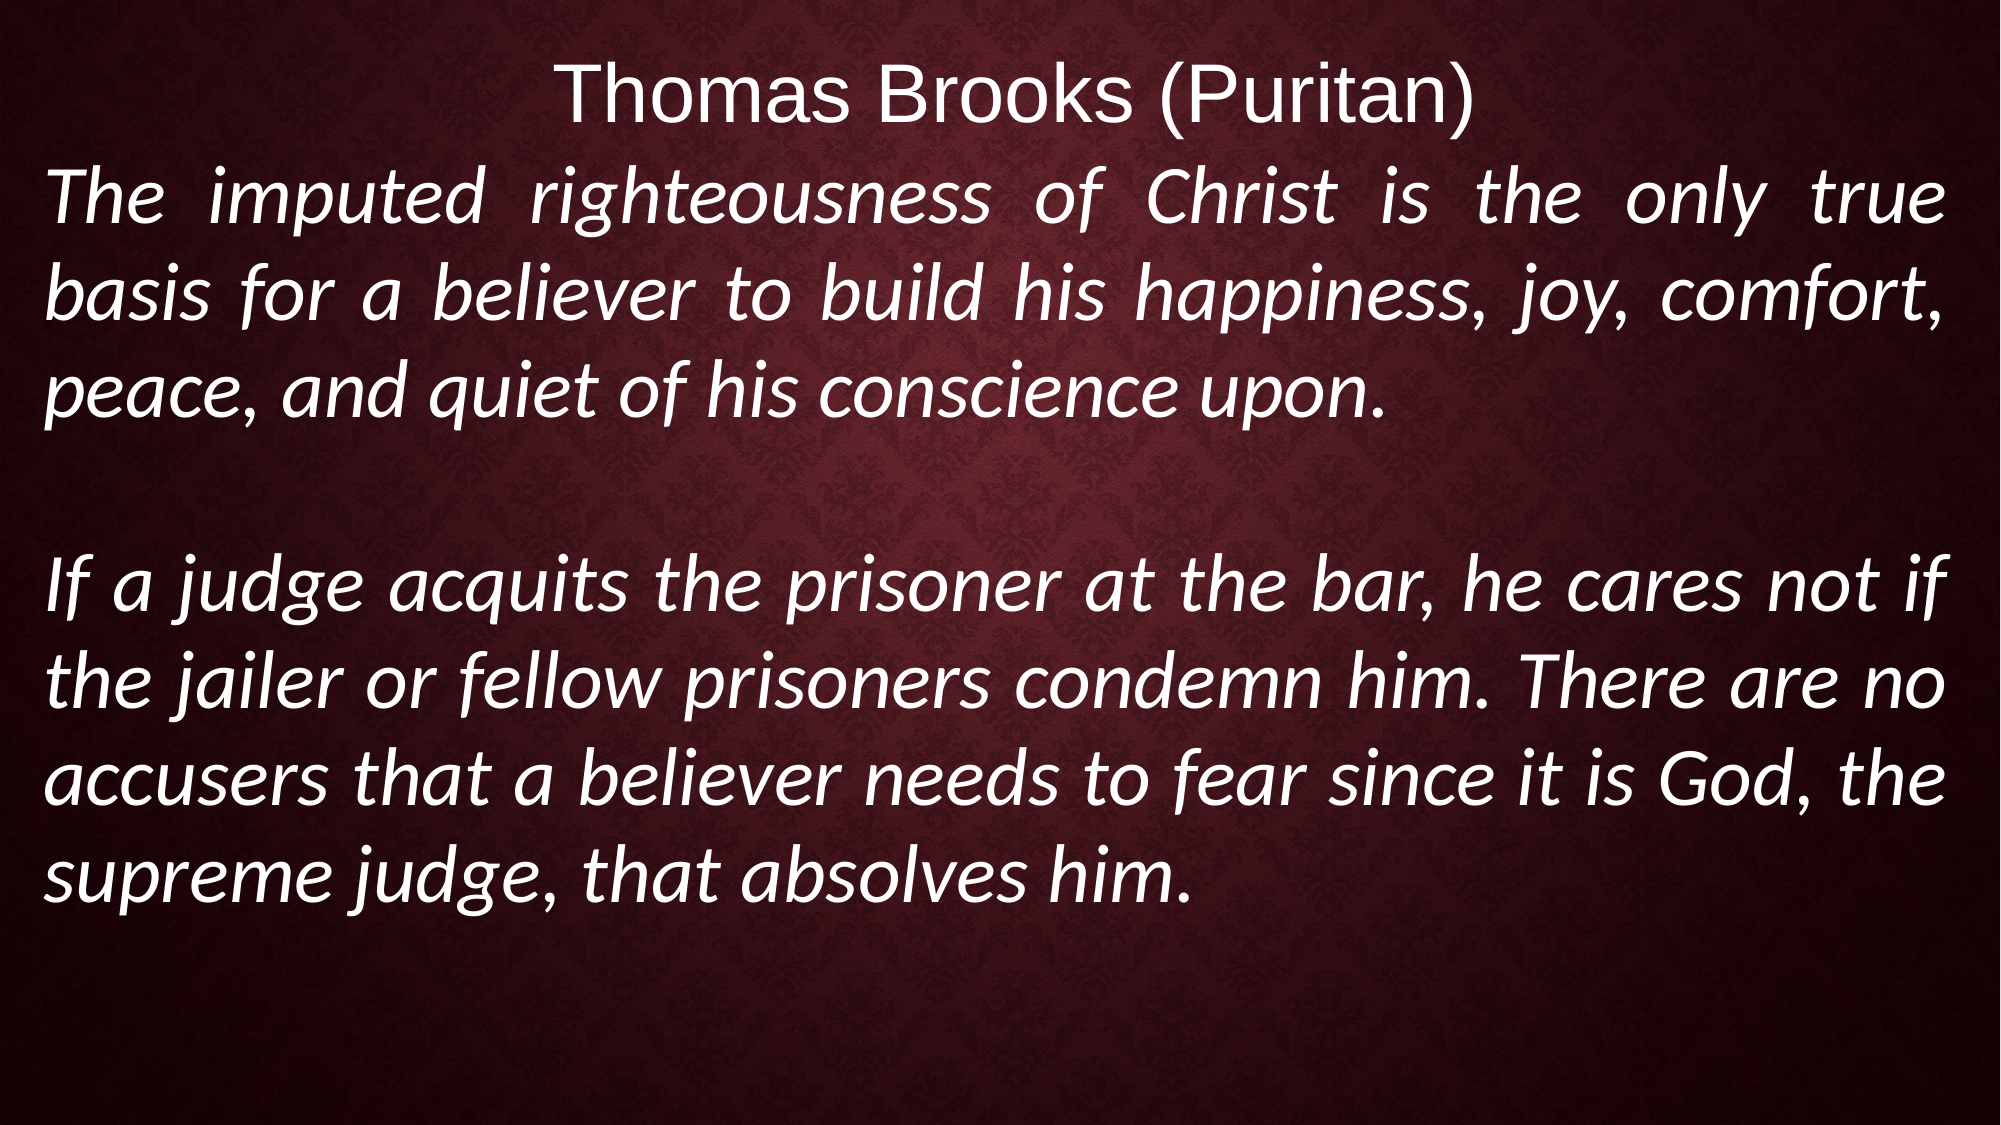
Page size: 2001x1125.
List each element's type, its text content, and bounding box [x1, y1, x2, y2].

text_box The imputed righteousness of Christ is the only true basis for a believer to build his happiness, joy, comfort, peace, and quiet of his conscience upon. If a judge acquits the prisoner at the bar, he cares not if the jailer or fellow prisoners condemn him. There are no accusers that a believer needs to fear since it is God, the supreme judge, that absolves him. [28, 138, 1965, 1094]
text_box Thomas Brooks (Puritan) [55, 31, 1974, 146]
